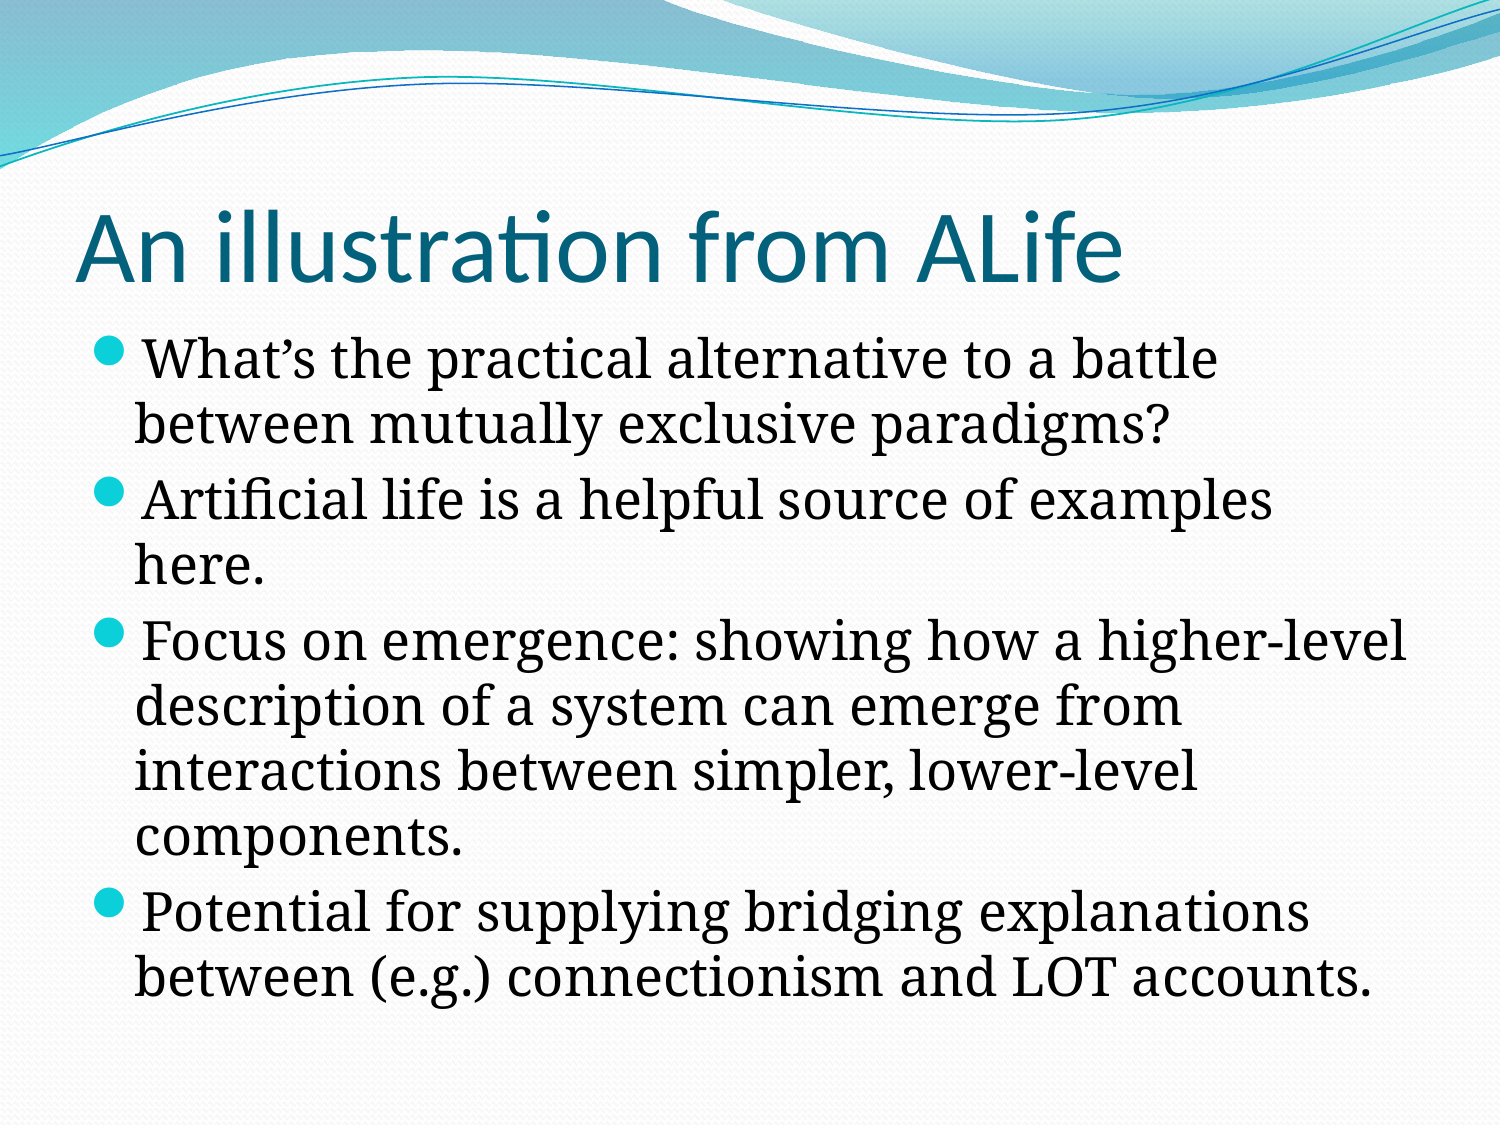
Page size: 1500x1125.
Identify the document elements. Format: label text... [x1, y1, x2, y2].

title An illustration from ALife [75, 115, 1425, 303]
list What’s the practical alternative to a battle between mutually exclusive paradigms? Artificial life is a helpful source of examples here. Focus on emergence: showing how a higher-level description of a system can emerge from interactions between simpler, lower-level components. Potential for supplying bridging explanations between (e.g.) connectionism and LOT accounts. [75, 317, 1425, 1038]
